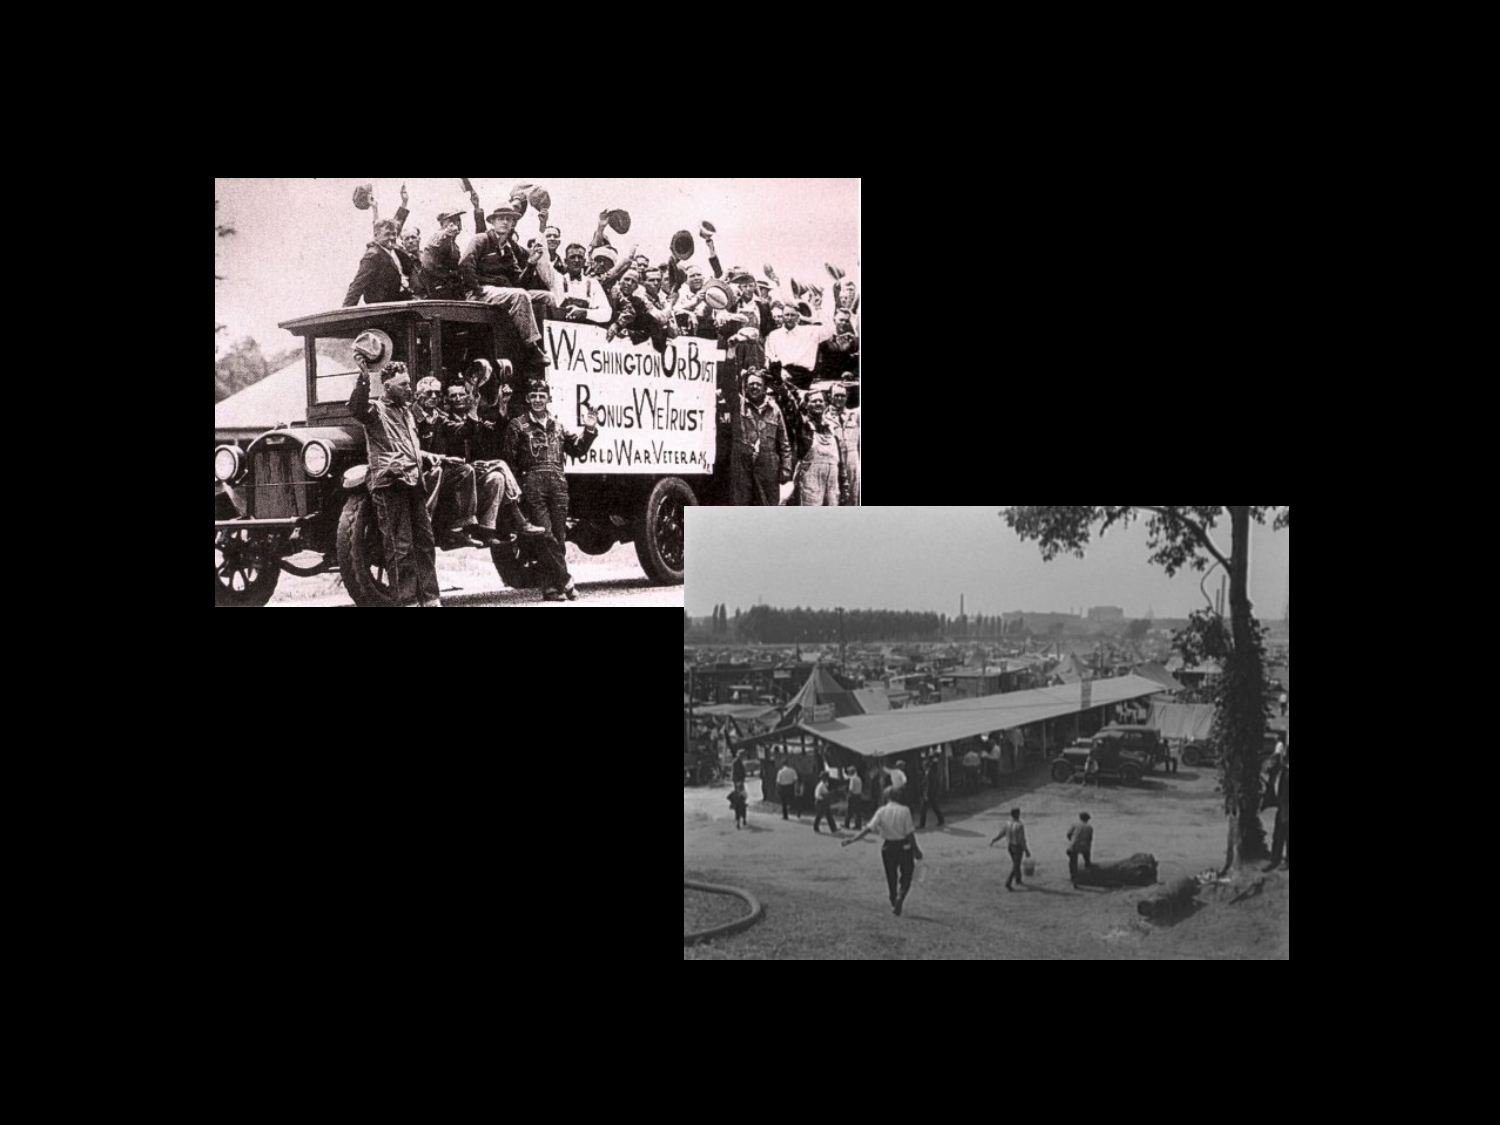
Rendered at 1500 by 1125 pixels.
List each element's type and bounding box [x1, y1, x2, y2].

picture [215, 177, 1290, 960]
